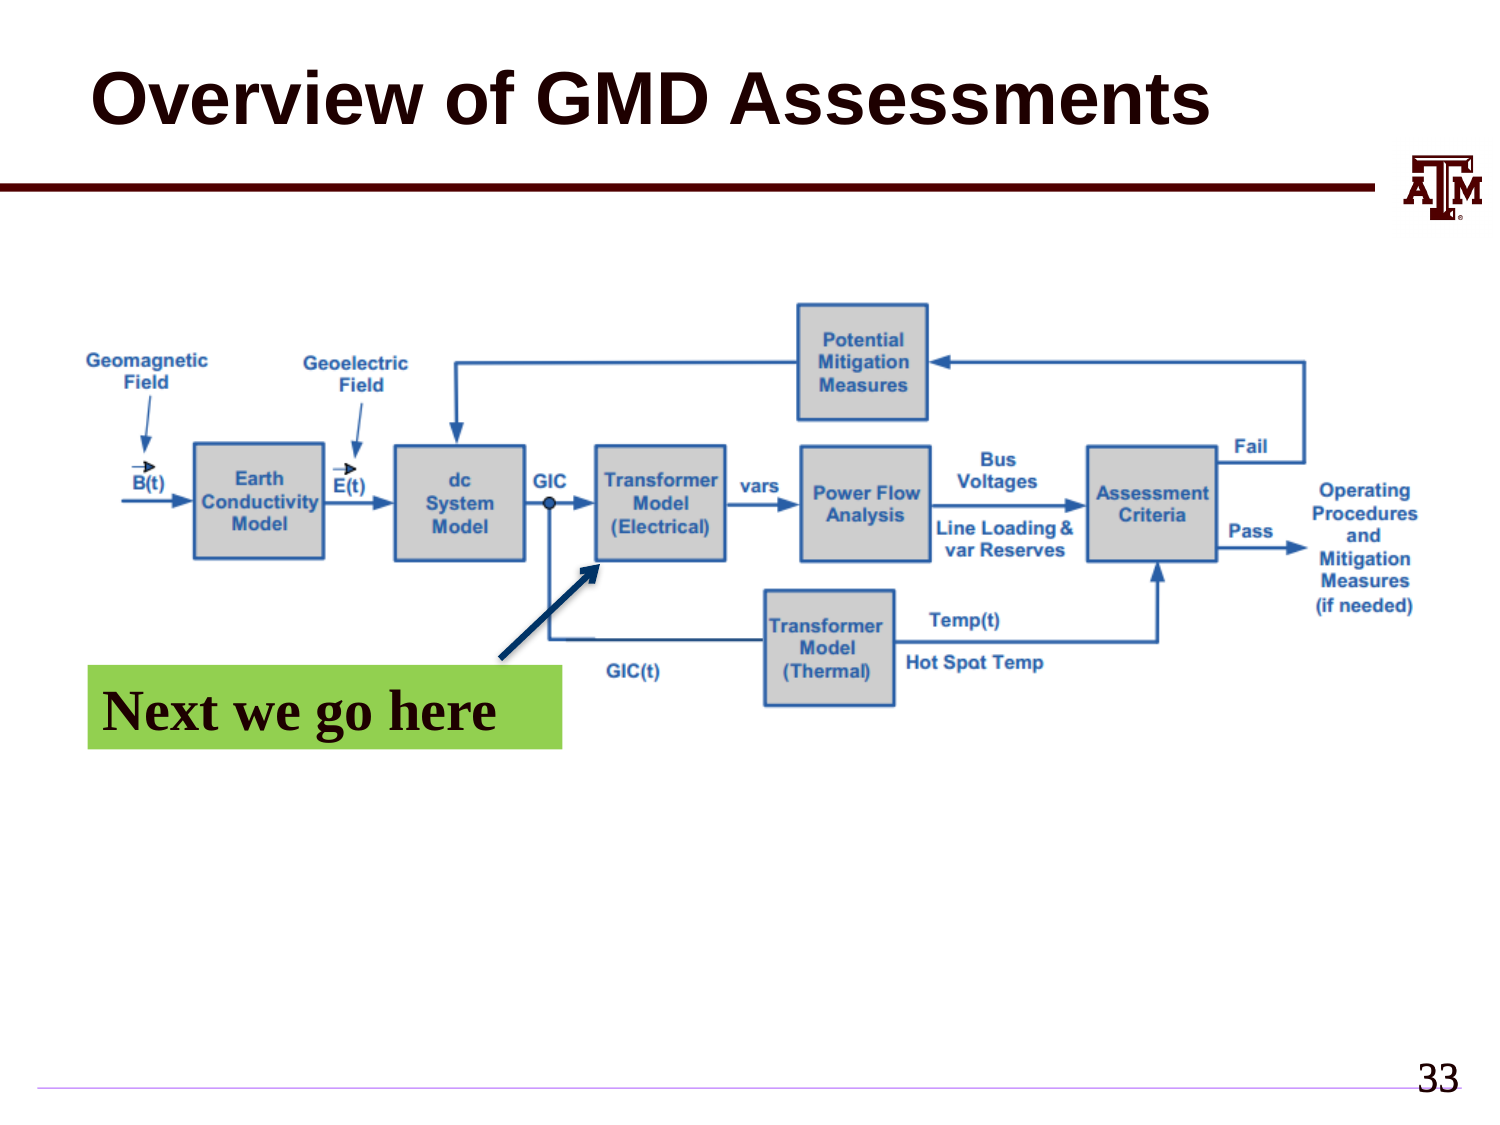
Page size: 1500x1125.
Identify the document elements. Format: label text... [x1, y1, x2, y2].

picture [78, 262, 1429, 745]
text_box 32 [1162, 1037, 1475, 1113]
picture [1392, 137, 1493, 238]
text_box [499, 563, 601, 659]
title Overview of GMD Assessments [74, 12, 1388, 188]
